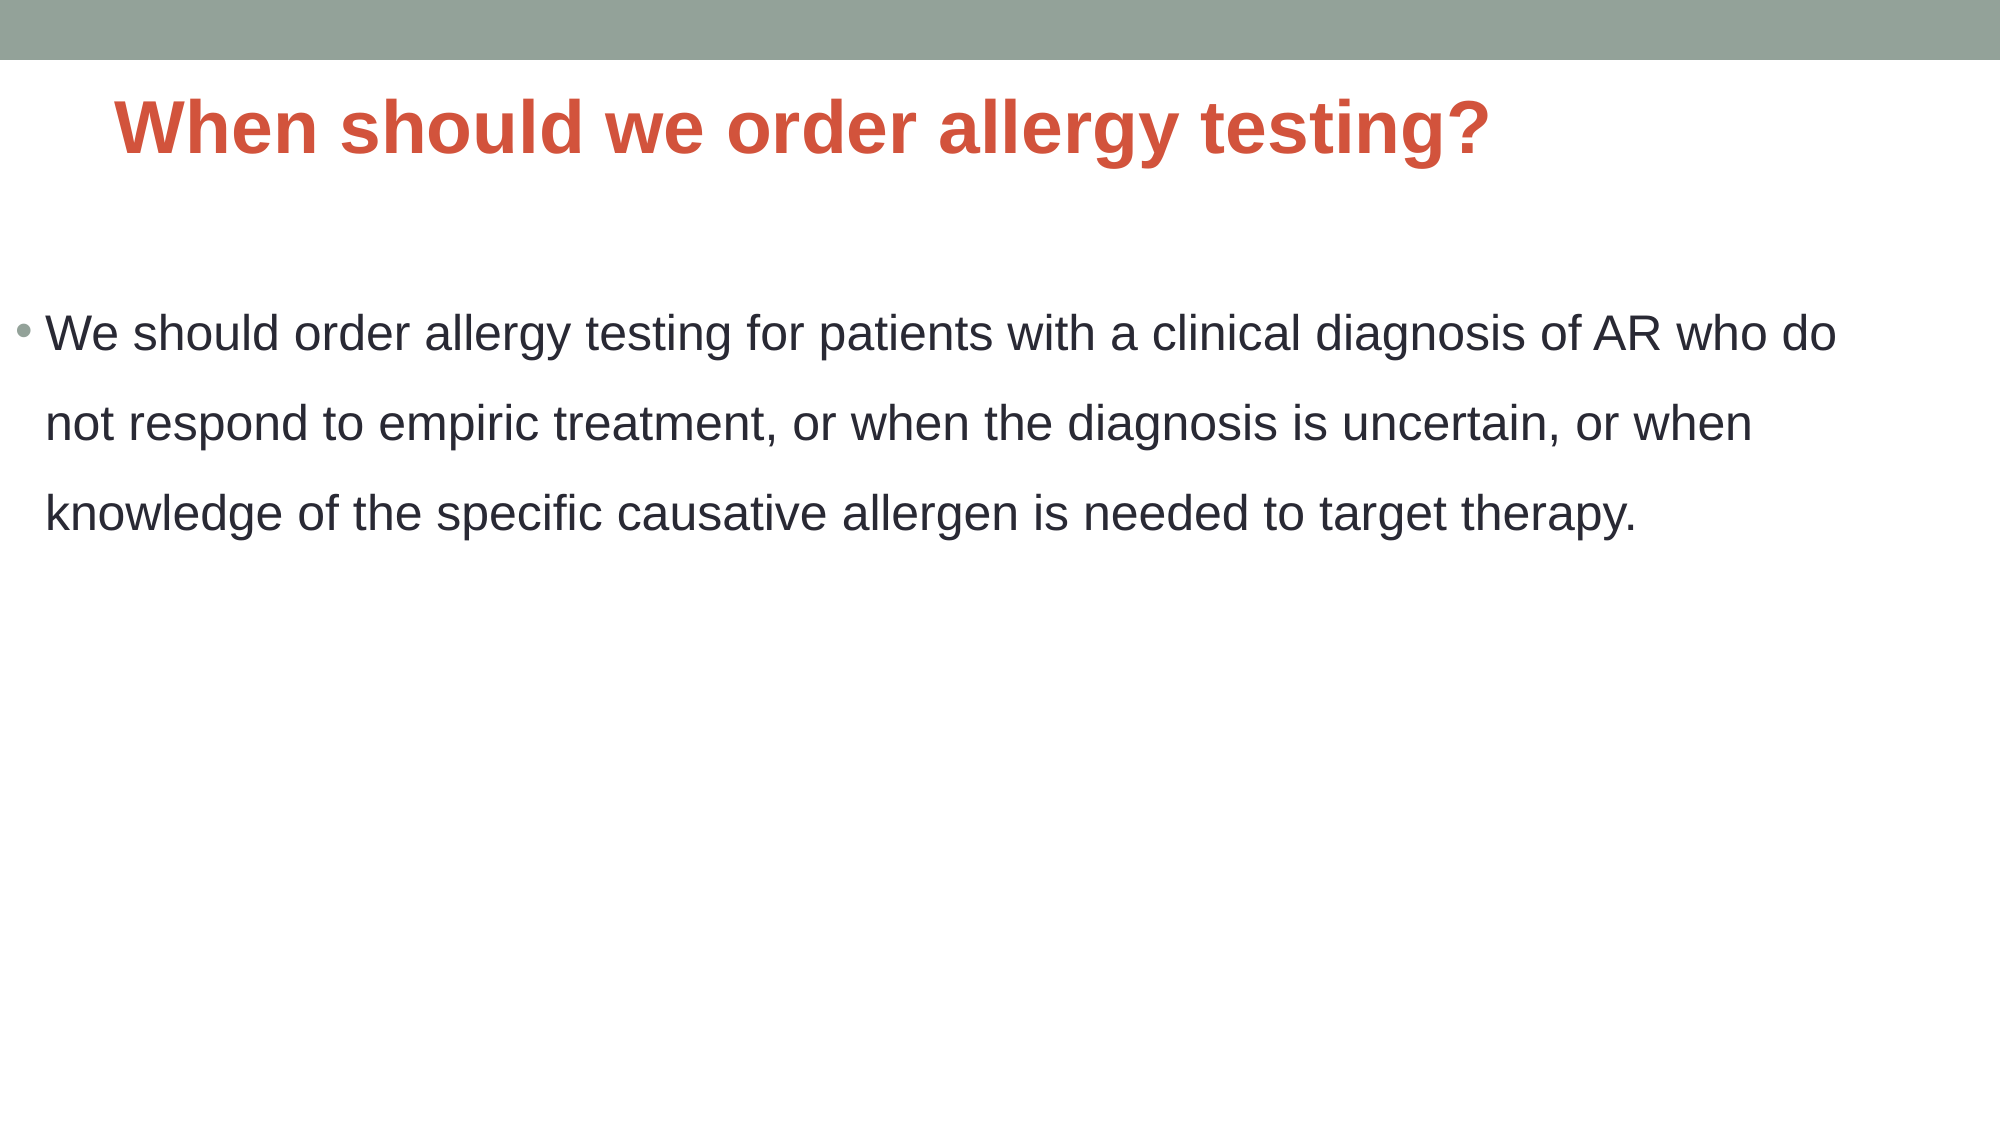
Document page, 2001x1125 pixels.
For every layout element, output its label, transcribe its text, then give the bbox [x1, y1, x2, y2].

list We should order allergy testing for patients with a clinical diagnosis of AR who do not respond to empiric treatment, or when the diagnosis is uncertain, or when knowledge of the specific causative allergen is needed to target therapy. [0, 262, 1900, 1125]
title When should we order allergy testing? [99, 87, 1900, 250]
